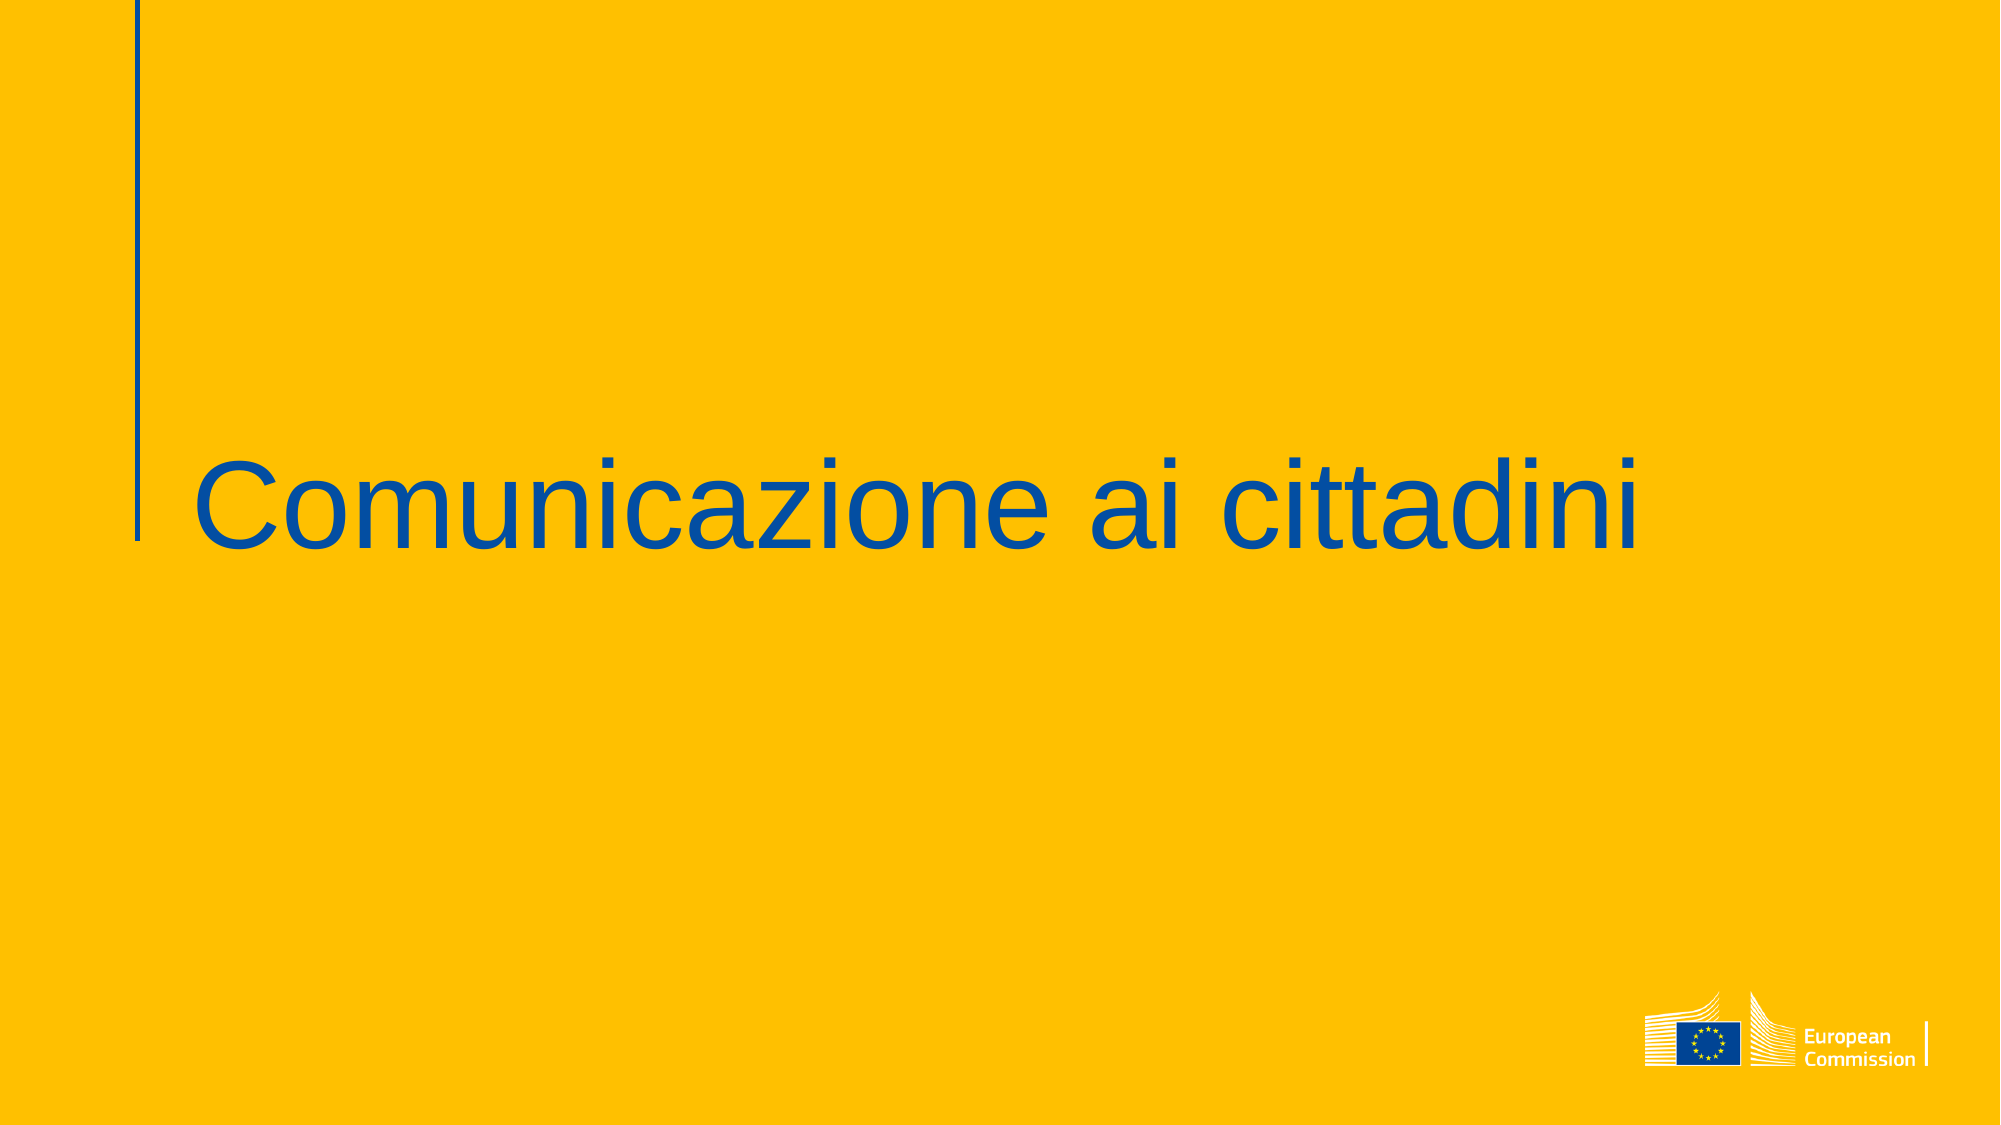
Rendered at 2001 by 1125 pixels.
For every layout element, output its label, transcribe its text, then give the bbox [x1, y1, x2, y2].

picture [1645, 991, 1928, 1066]
title Comunicazione ai cittadini [176, 184, 1843, 576]
